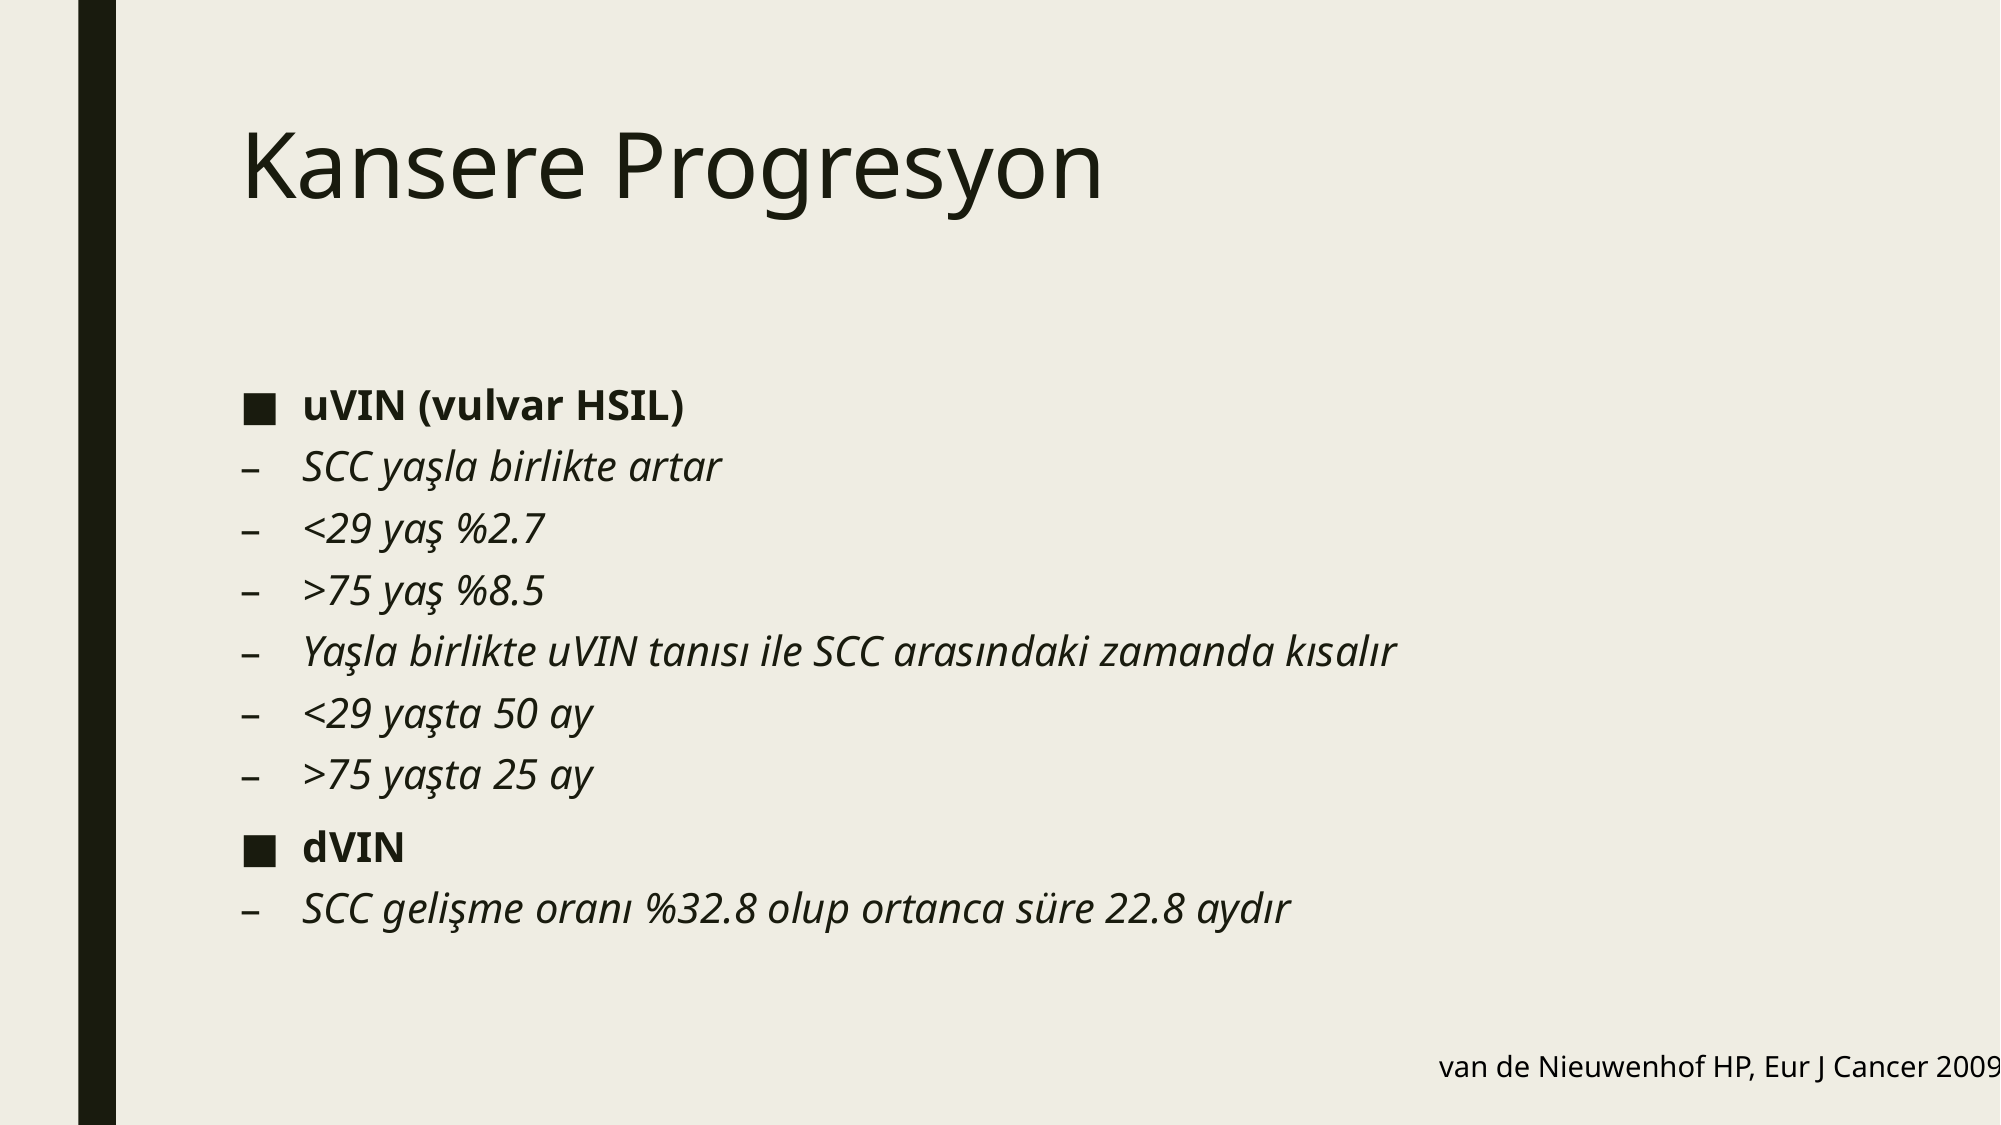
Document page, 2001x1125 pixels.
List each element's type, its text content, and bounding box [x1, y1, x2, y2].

title Kansere Progresyon [225, 112, 1800, 357]
list uVIN (vulvar HSIL) SCC yaşla birlikte artar <29 yaş %2.7 >75 yaş %8.5 Yaşla birlikte uVIN tanısı ile SCC arasındaki zamanda kısalır <29 yaşta 50 ay >75 yaşta 25 ay dVIN SCC gelişme oranı %32.8 olup ortanca süre 22.8 aydır [225, 375, 1800, 963]
text_box van de Nieuwenhof HP, Eur J Cancer 2009 [1424, 1040, 2000, 1091]
